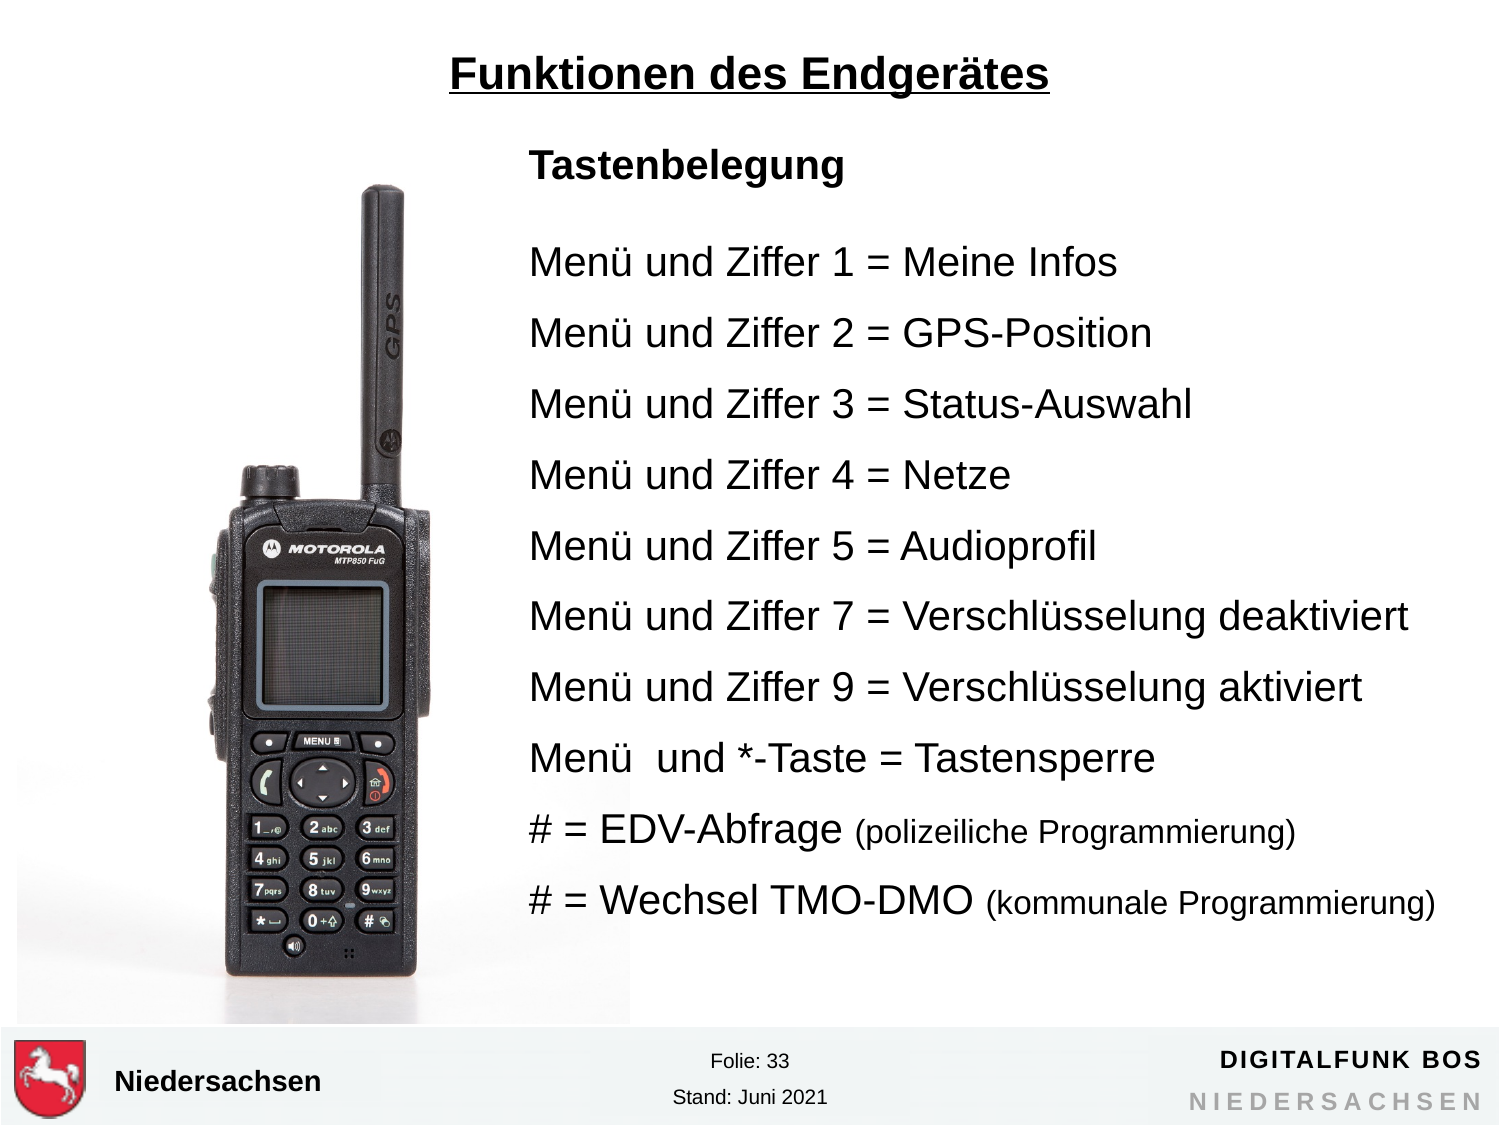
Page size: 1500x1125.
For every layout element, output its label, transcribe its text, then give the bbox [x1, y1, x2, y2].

picture [17, 105, 630, 1024]
picture [14, 1040, 86, 1119]
text_box Funktionen des Endgerätes [0, 43, 1500, 107]
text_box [513, 136, 1459, 975]
